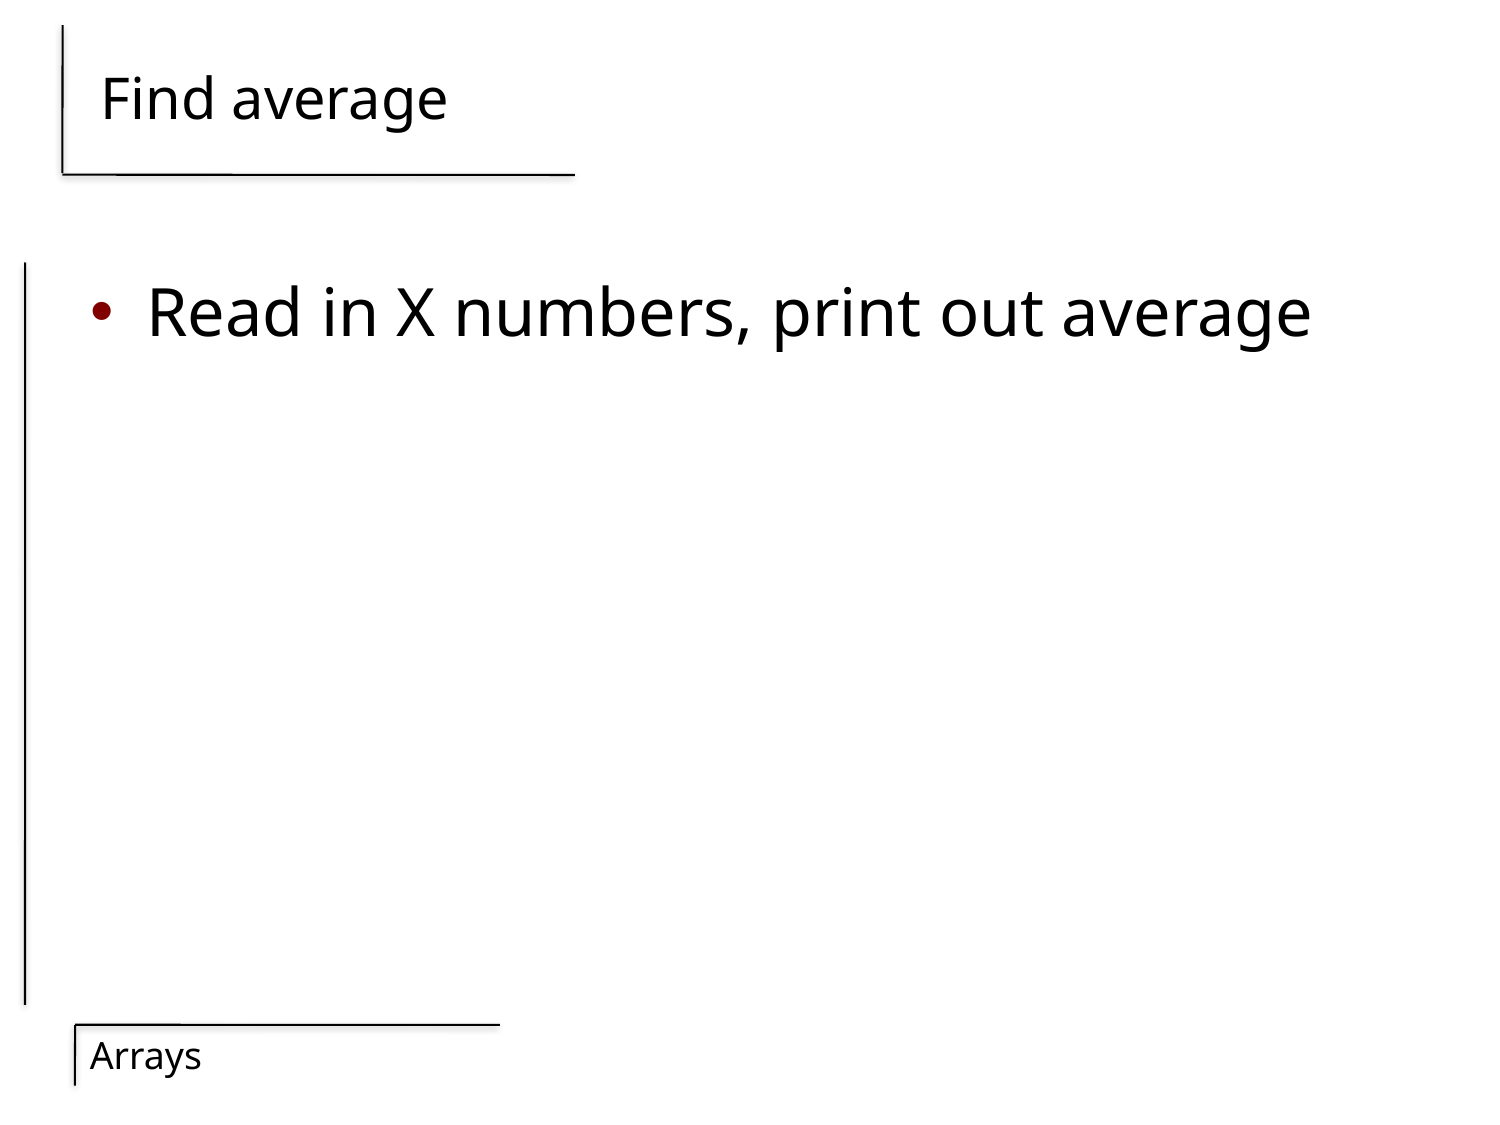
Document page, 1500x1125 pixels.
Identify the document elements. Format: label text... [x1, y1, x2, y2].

list Read in X numbers, print out average [75, 262, 1425, 1005]
title Find average [75, 24, 475, 168]
